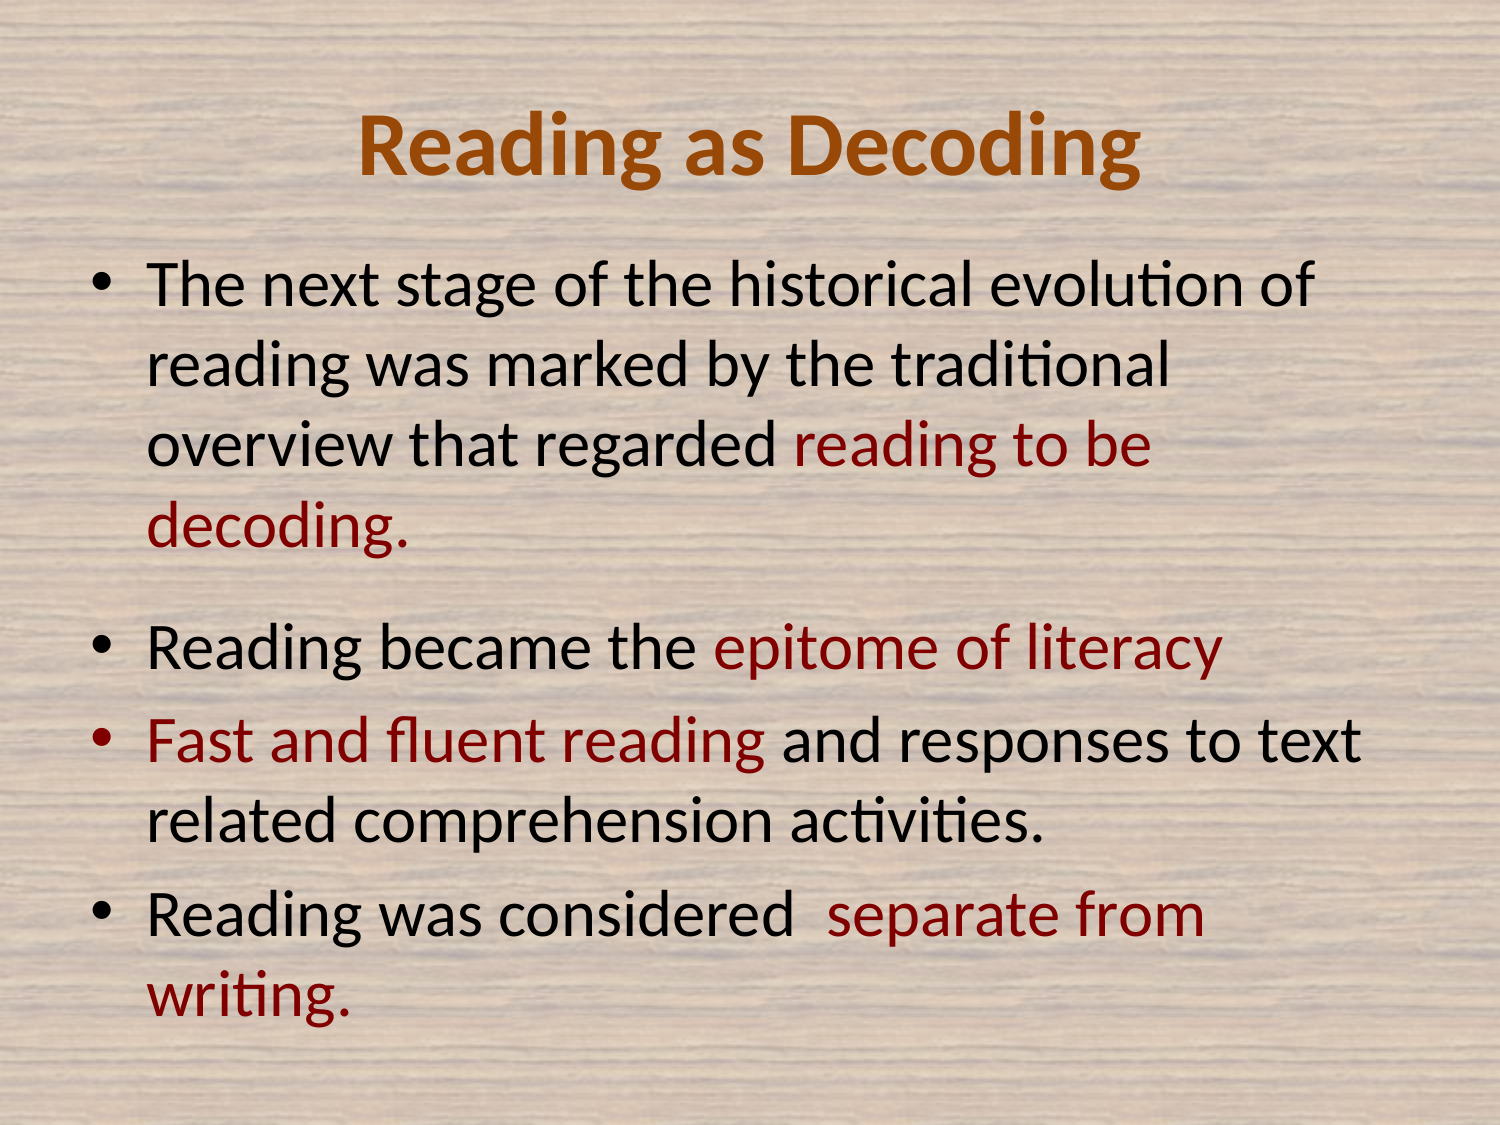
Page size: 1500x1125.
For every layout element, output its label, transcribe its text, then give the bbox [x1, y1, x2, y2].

list The next stage of the historical evolution of reading was marked by the traditional overview that regarded reading to be decoding. Reading became the epitome of literacy Fast and fluent reading and responses to text related comprehension activities. Reading was considered separate from writing. [75, 232, 1425, 1073]
title Reading as Decoding [75, 45, 1425, 232]
